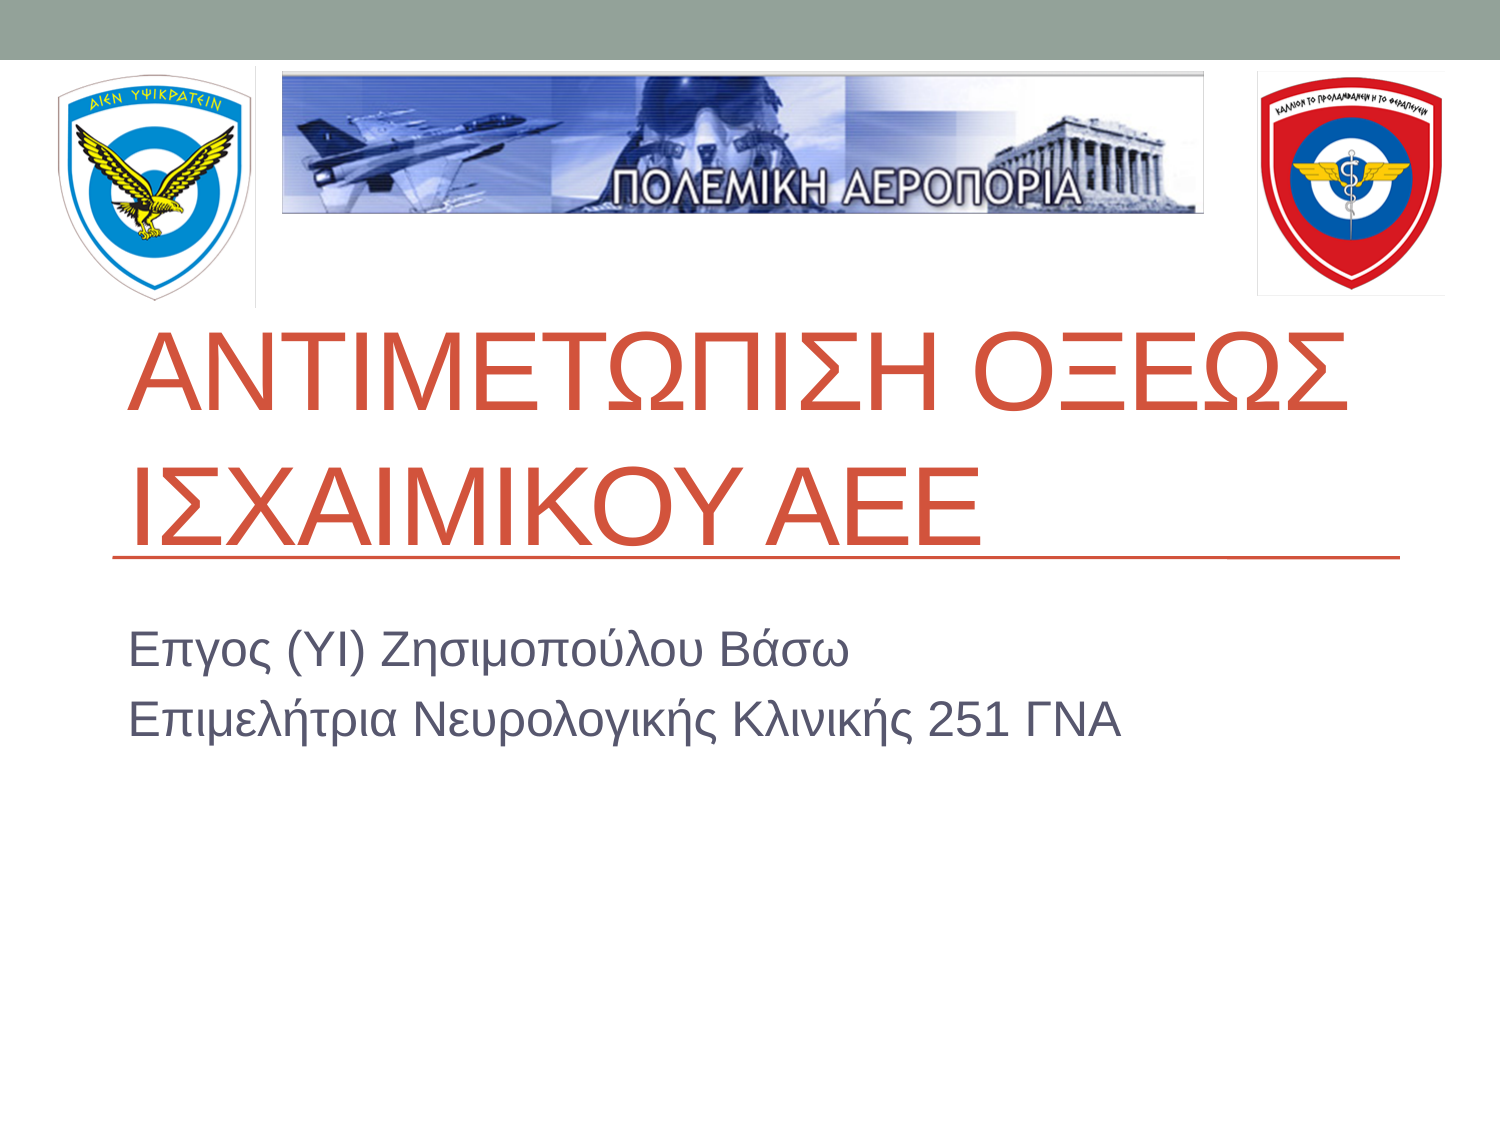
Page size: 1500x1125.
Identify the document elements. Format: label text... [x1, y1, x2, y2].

subtitle Επγος (ΥΙ) Ζησιμοπούλου Βάσω Επιμελήτρια Νευρολογικής Κλινικής 251 ΓΝΑ [112, 608, 1163, 897]
picture [54, 66, 1445, 308]
title ΑΝΤΙΜΕΤΩΠΙΣΗ ΟΞΕΩΣ ΙΣΧΑΙΜΙΚΟΥ ΑΕΕ [112, 258, 1400, 575]
